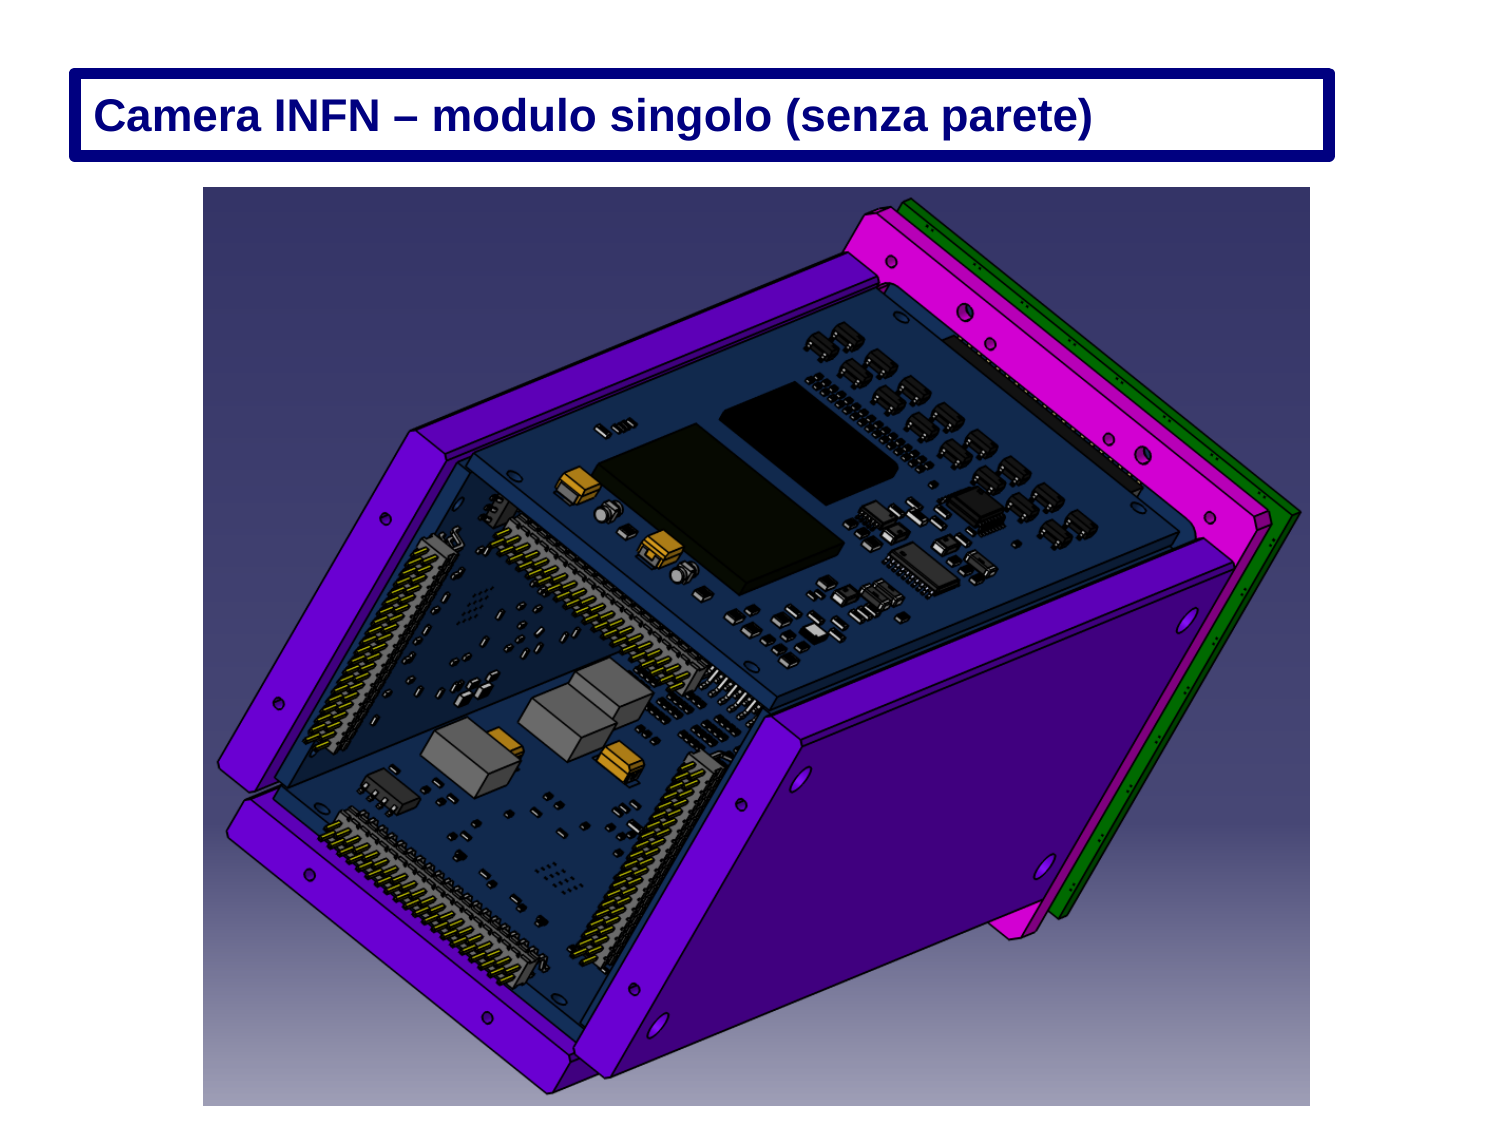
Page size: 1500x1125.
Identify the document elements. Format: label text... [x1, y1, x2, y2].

picture [203, 187, 1311, 1107]
text_box Camera INFN – modulo singolo (senza parete) [74, 73, 1329, 157]
